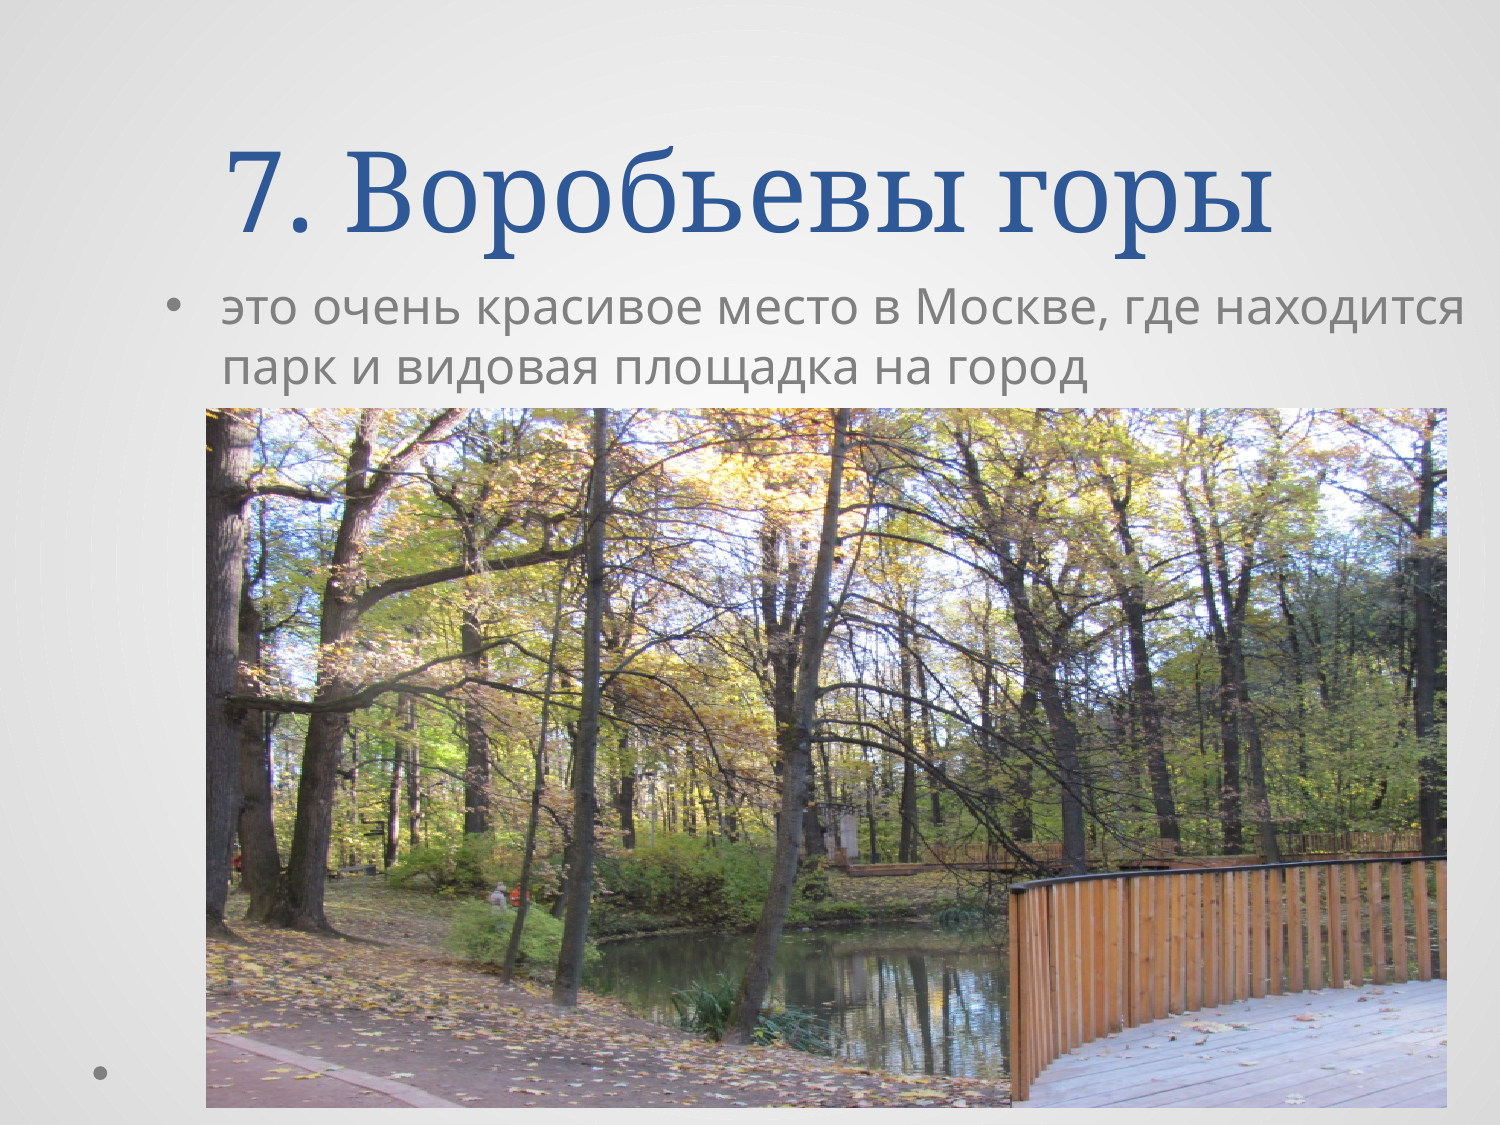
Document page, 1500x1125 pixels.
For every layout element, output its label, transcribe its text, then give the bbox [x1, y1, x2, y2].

list это очень красивое место в Москве, где находится парк и видовая площадка на город [150, 267, 1500, 1010]
picture [206, 408, 1448, 1108]
title 7. Воробьевы горы [75, 0, 1425, 263]
